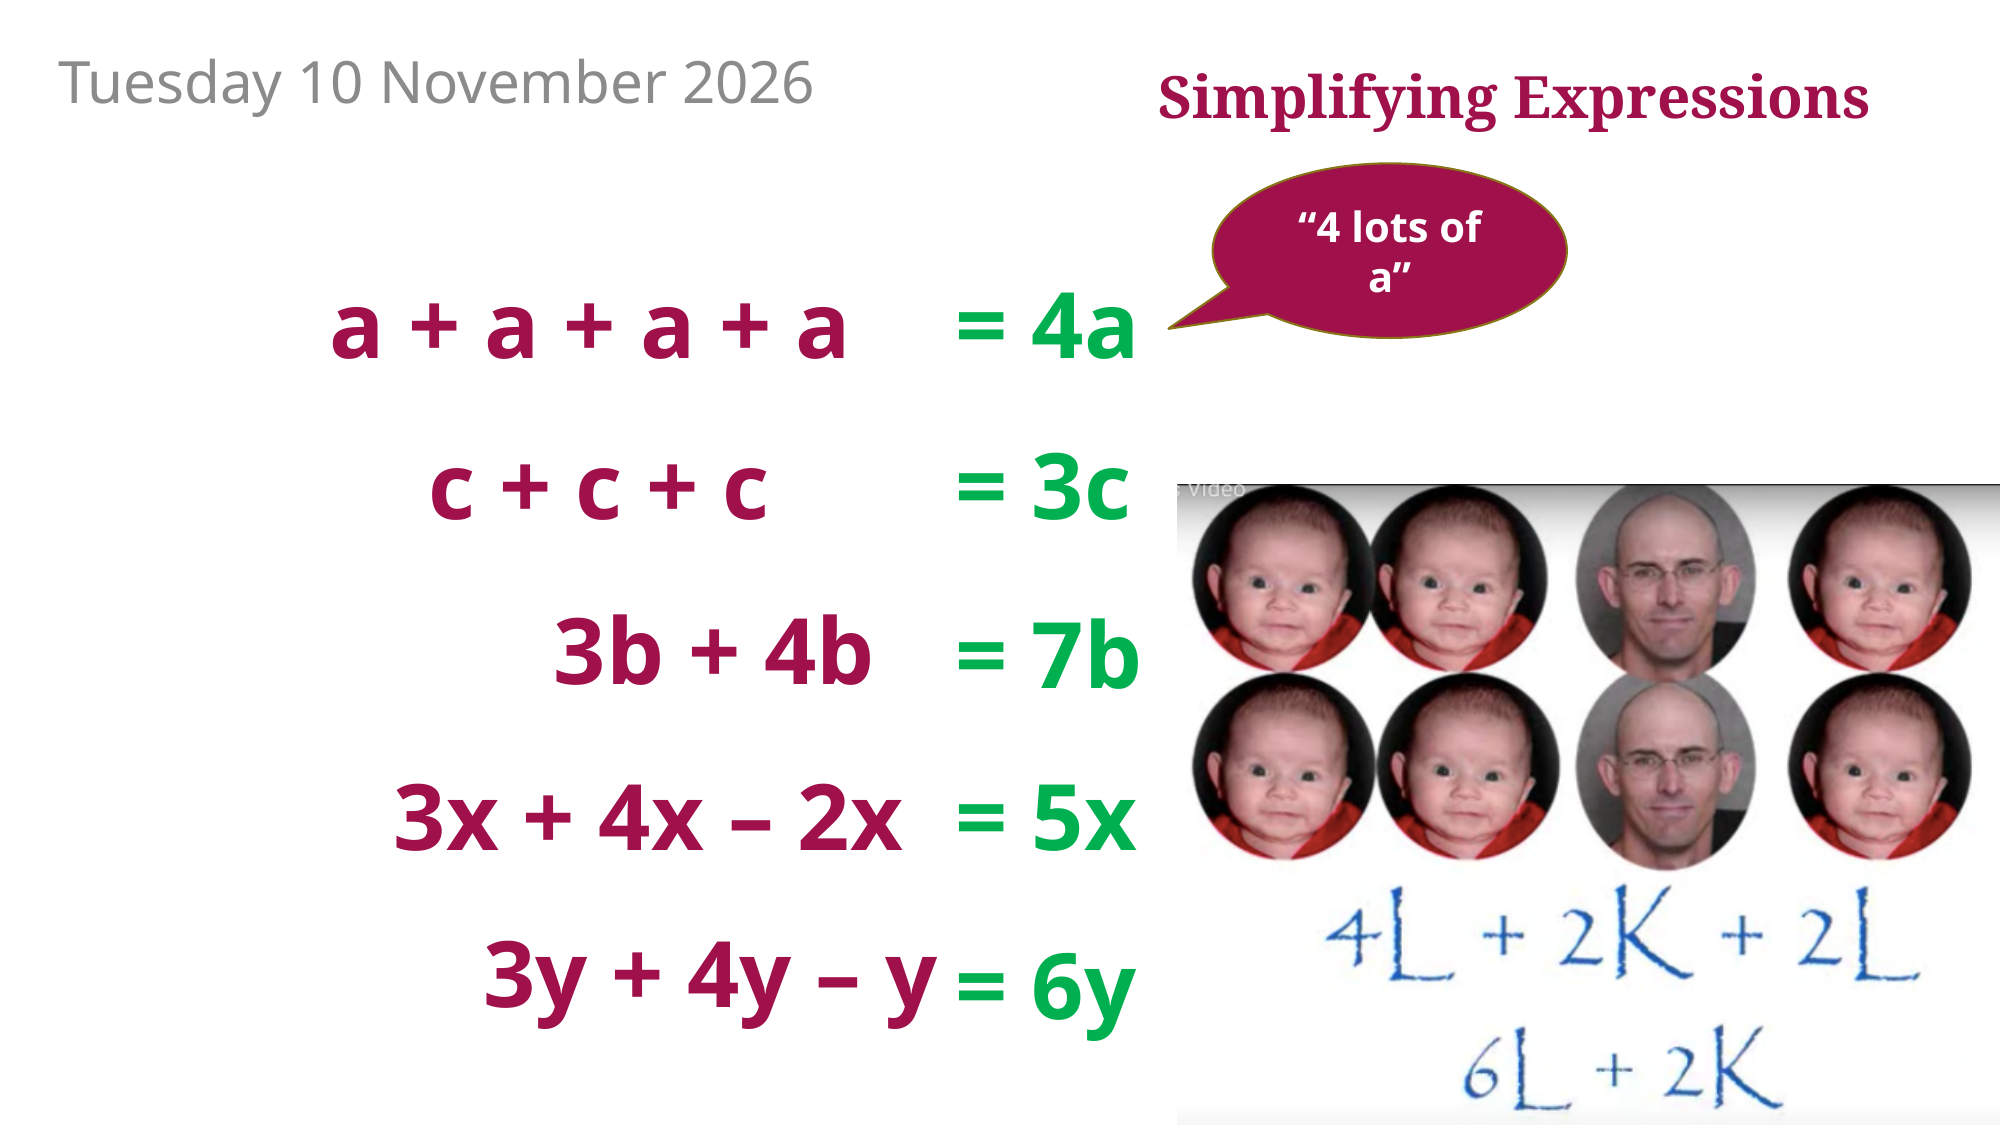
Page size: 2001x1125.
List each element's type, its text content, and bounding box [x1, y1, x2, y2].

text_box = 3c [940, 420, 1178, 546]
text_box = 5x [940, 751, 1177, 877]
text_box a + a + a + a [314, 259, 940, 384]
text_box = 7b [940, 589, 1177, 715]
picture [1177, 484, 2000, 1125]
text_box = 4a [940, 259, 1178, 384]
text_box 3y + 4y – y [468, 908, 989, 1034]
text_box c + c + c [413, 420, 918, 546]
text_box 3b + 4b [539, 586, 918, 711]
text_box = 6y [940, 920, 1177, 1046]
text_box “4 lots of a” [1167, 162, 1569, 340]
text_box 3x + 4x – 2x [379, 751, 940, 877]
text_box Simplifying Expressions [597, 18, 1886, 173]
